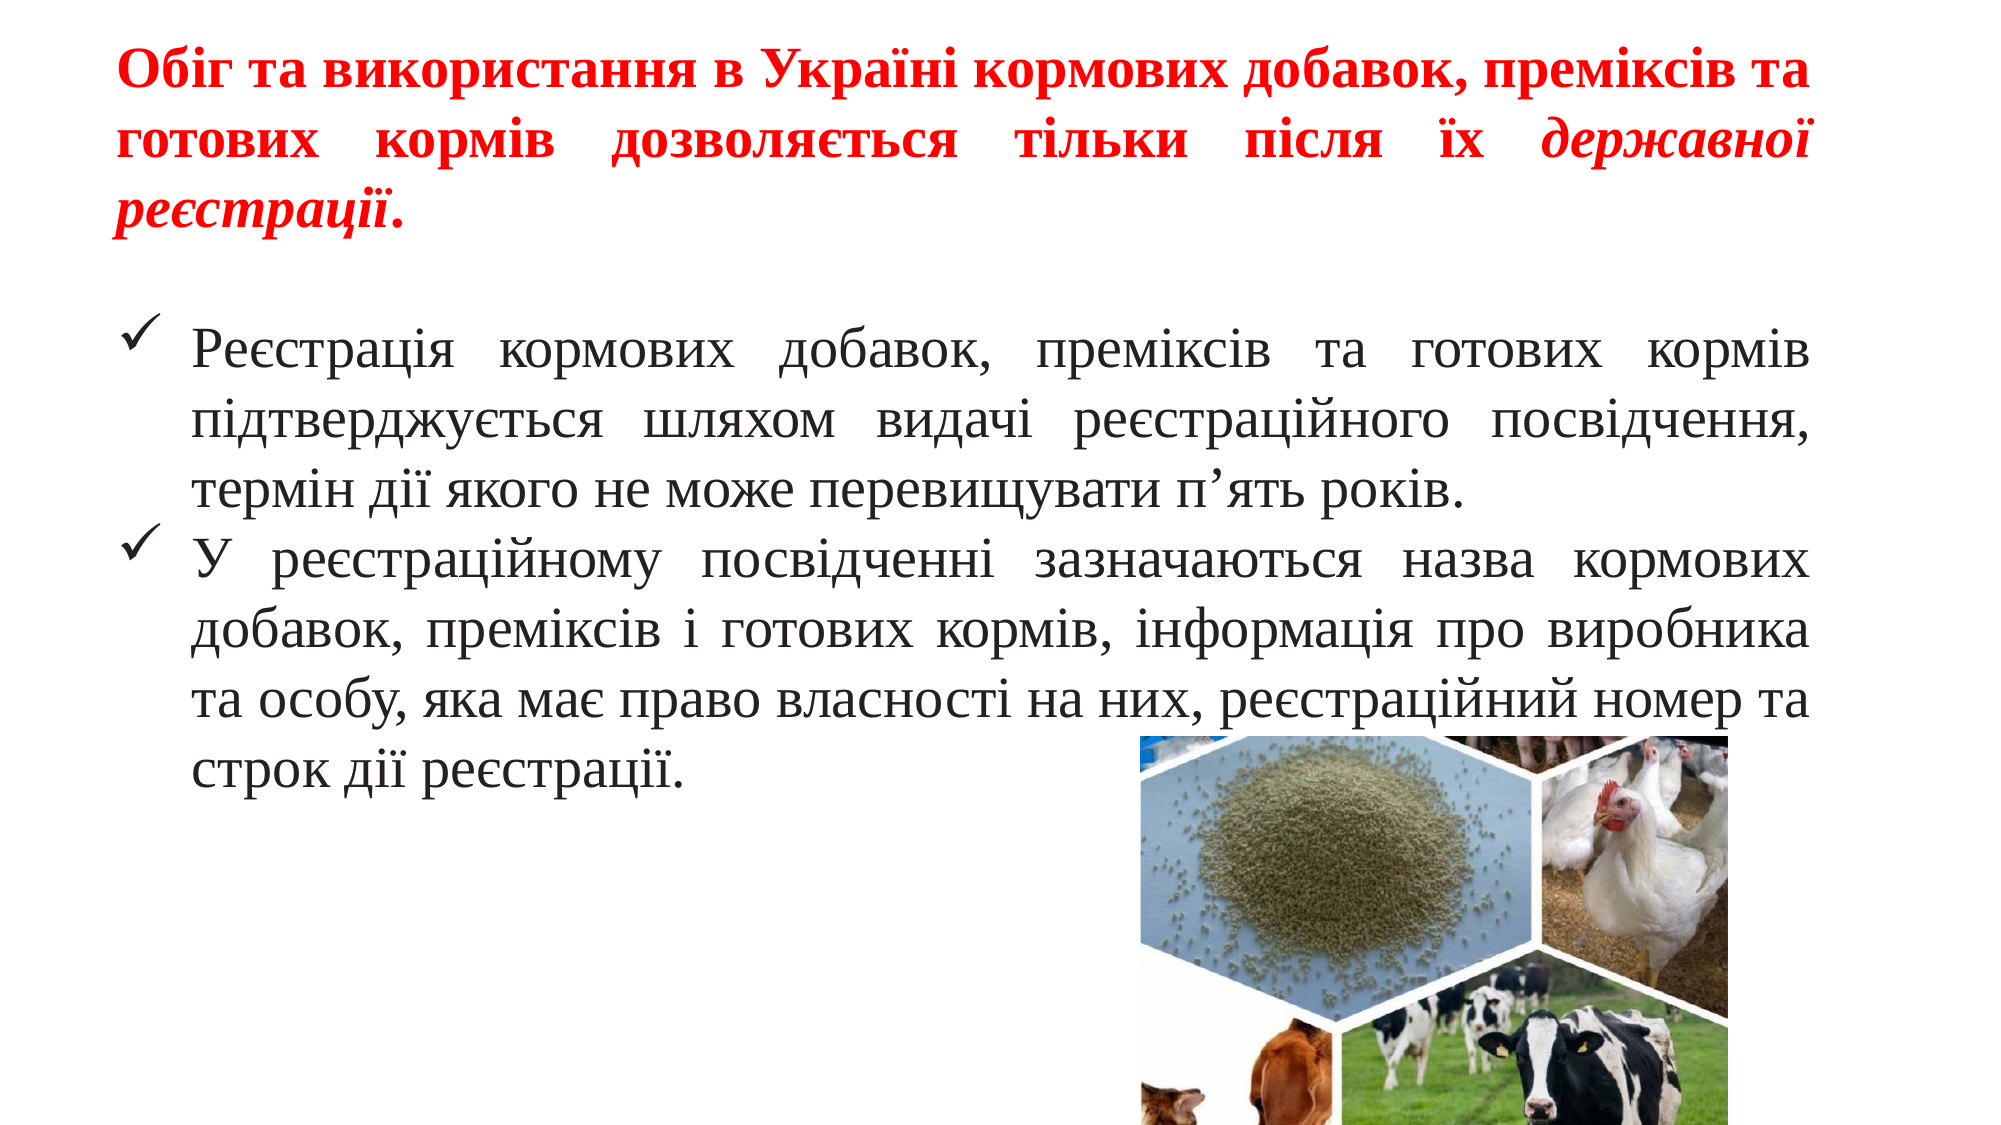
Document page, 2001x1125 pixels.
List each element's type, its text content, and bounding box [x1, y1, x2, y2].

picture [1140, 736, 1728, 1125]
text_box Обіг та використання в Україні кормових добавок, преміксів та готових кормів дозволяється тільки після їх державної реєстрації. Реєстрація кормових добавок, преміксів та готових кормів підтверджується шляхом видачі реєстраційного посвідчення, термін дії якого не може перевищувати п’ять років. У реєстраційному посвідченні зазначаються назва кормових добавок, преміксів і готових кормів, інформація про виробника та особу, яка має право власності на них, реєстраційний номер та строк дії реєстрації. [101, 22, 1827, 807]
